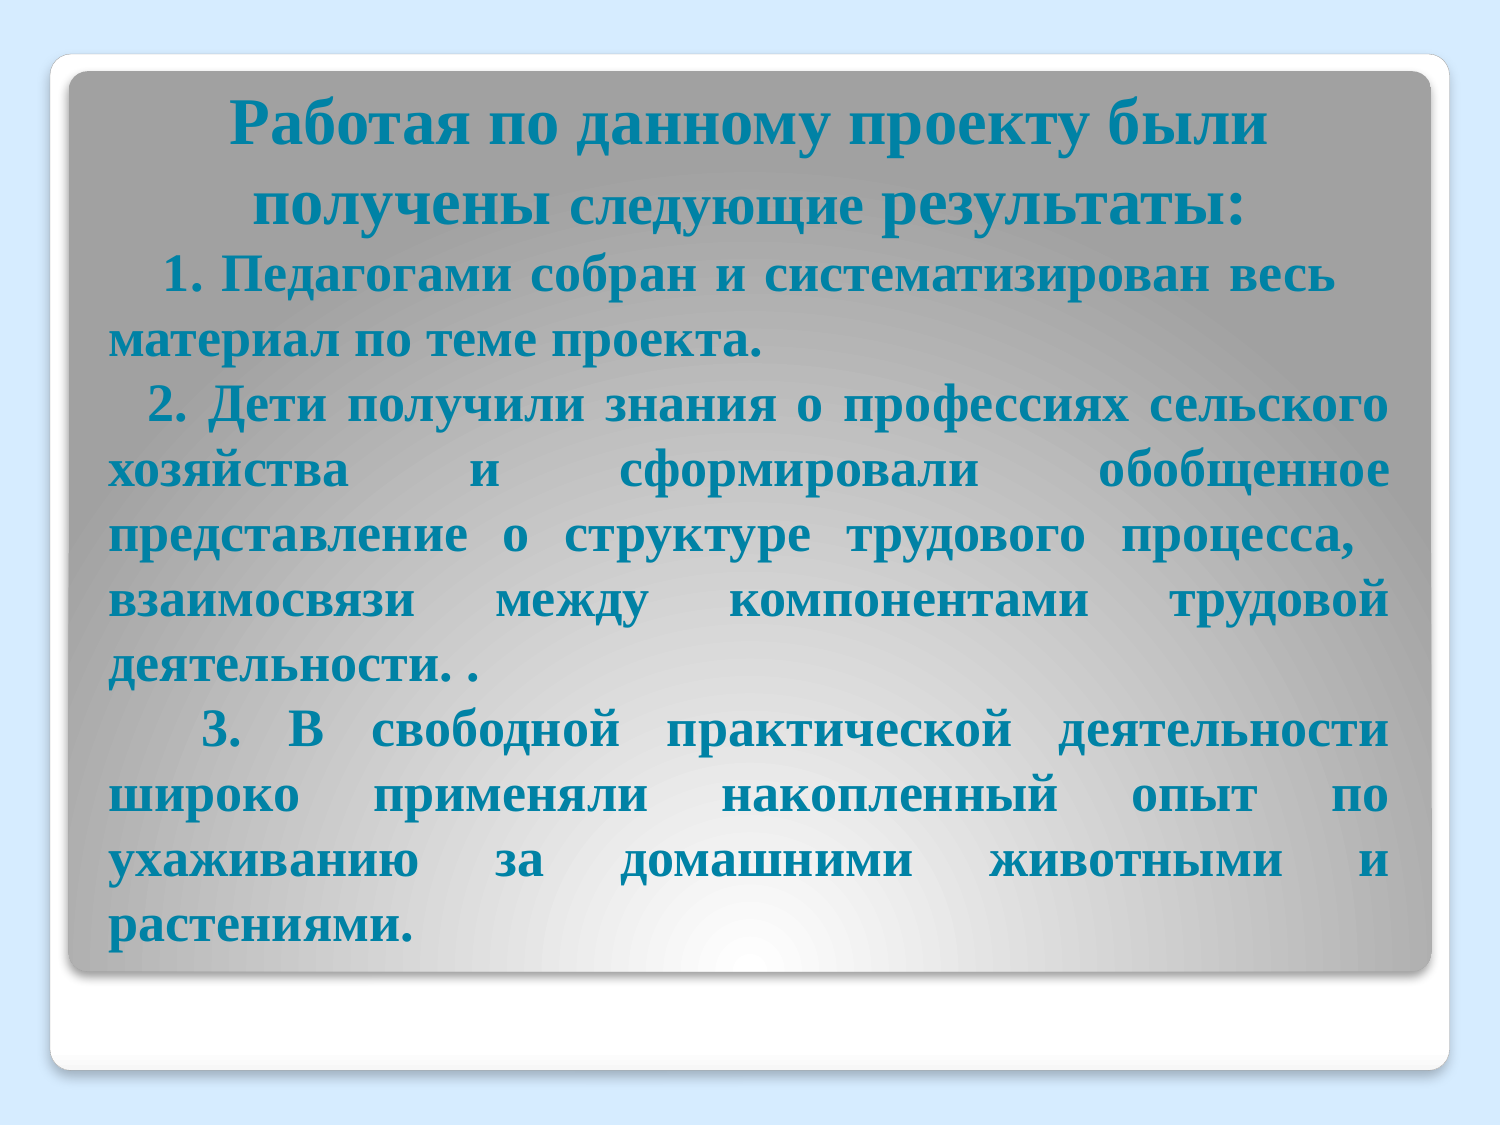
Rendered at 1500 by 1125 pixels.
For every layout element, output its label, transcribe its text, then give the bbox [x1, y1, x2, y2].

text_box Работая по данному проекту были получены следующие результаты: 1. Педагогами собран и систематизирован весь материал по теме проекта. 2. Дети получили знания о профессиях сельского хозяйства и сформировали обобщенное представление о структуре трудового процесса, взаимосвязи между компонентами трудовой деятельности. . 3. В свободной практической деятельности широко применяли накопленный опыт по ухаживанию за домашними животными и растениями. [93, 70, 1407, 1030]
